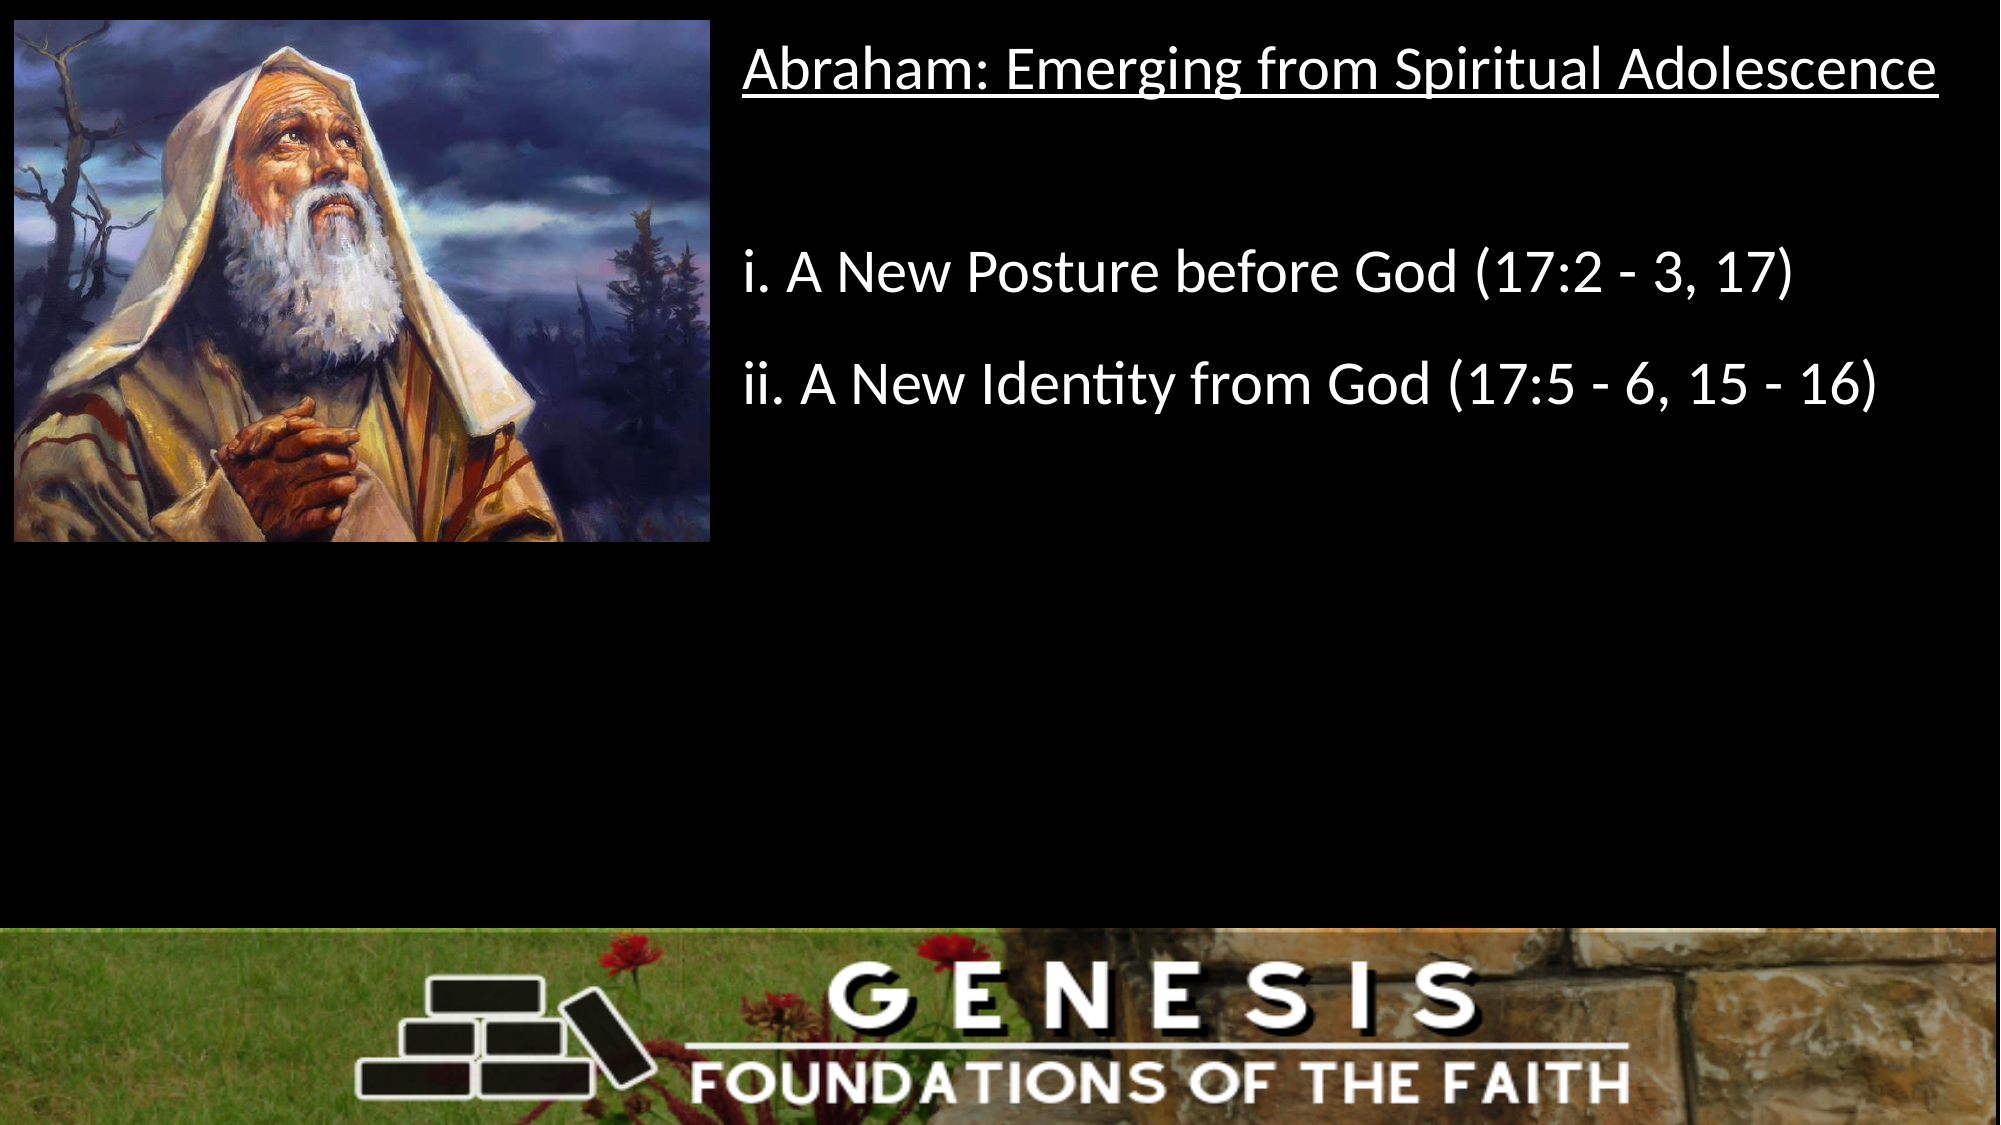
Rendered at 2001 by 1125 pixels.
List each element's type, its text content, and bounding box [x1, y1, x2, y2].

text_box Abraham: Emerging from Spiritual Adolescence i. A New Posture before God (17:2 - 3, 17) ii. A New Identity from God (17:5 - 6, 15 - 16) [727, 20, 2000, 725]
picture [0, 928, 2000, 1125]
title “ [12, 20, 1065, 868]
picture [14, 20, 710, 542]
